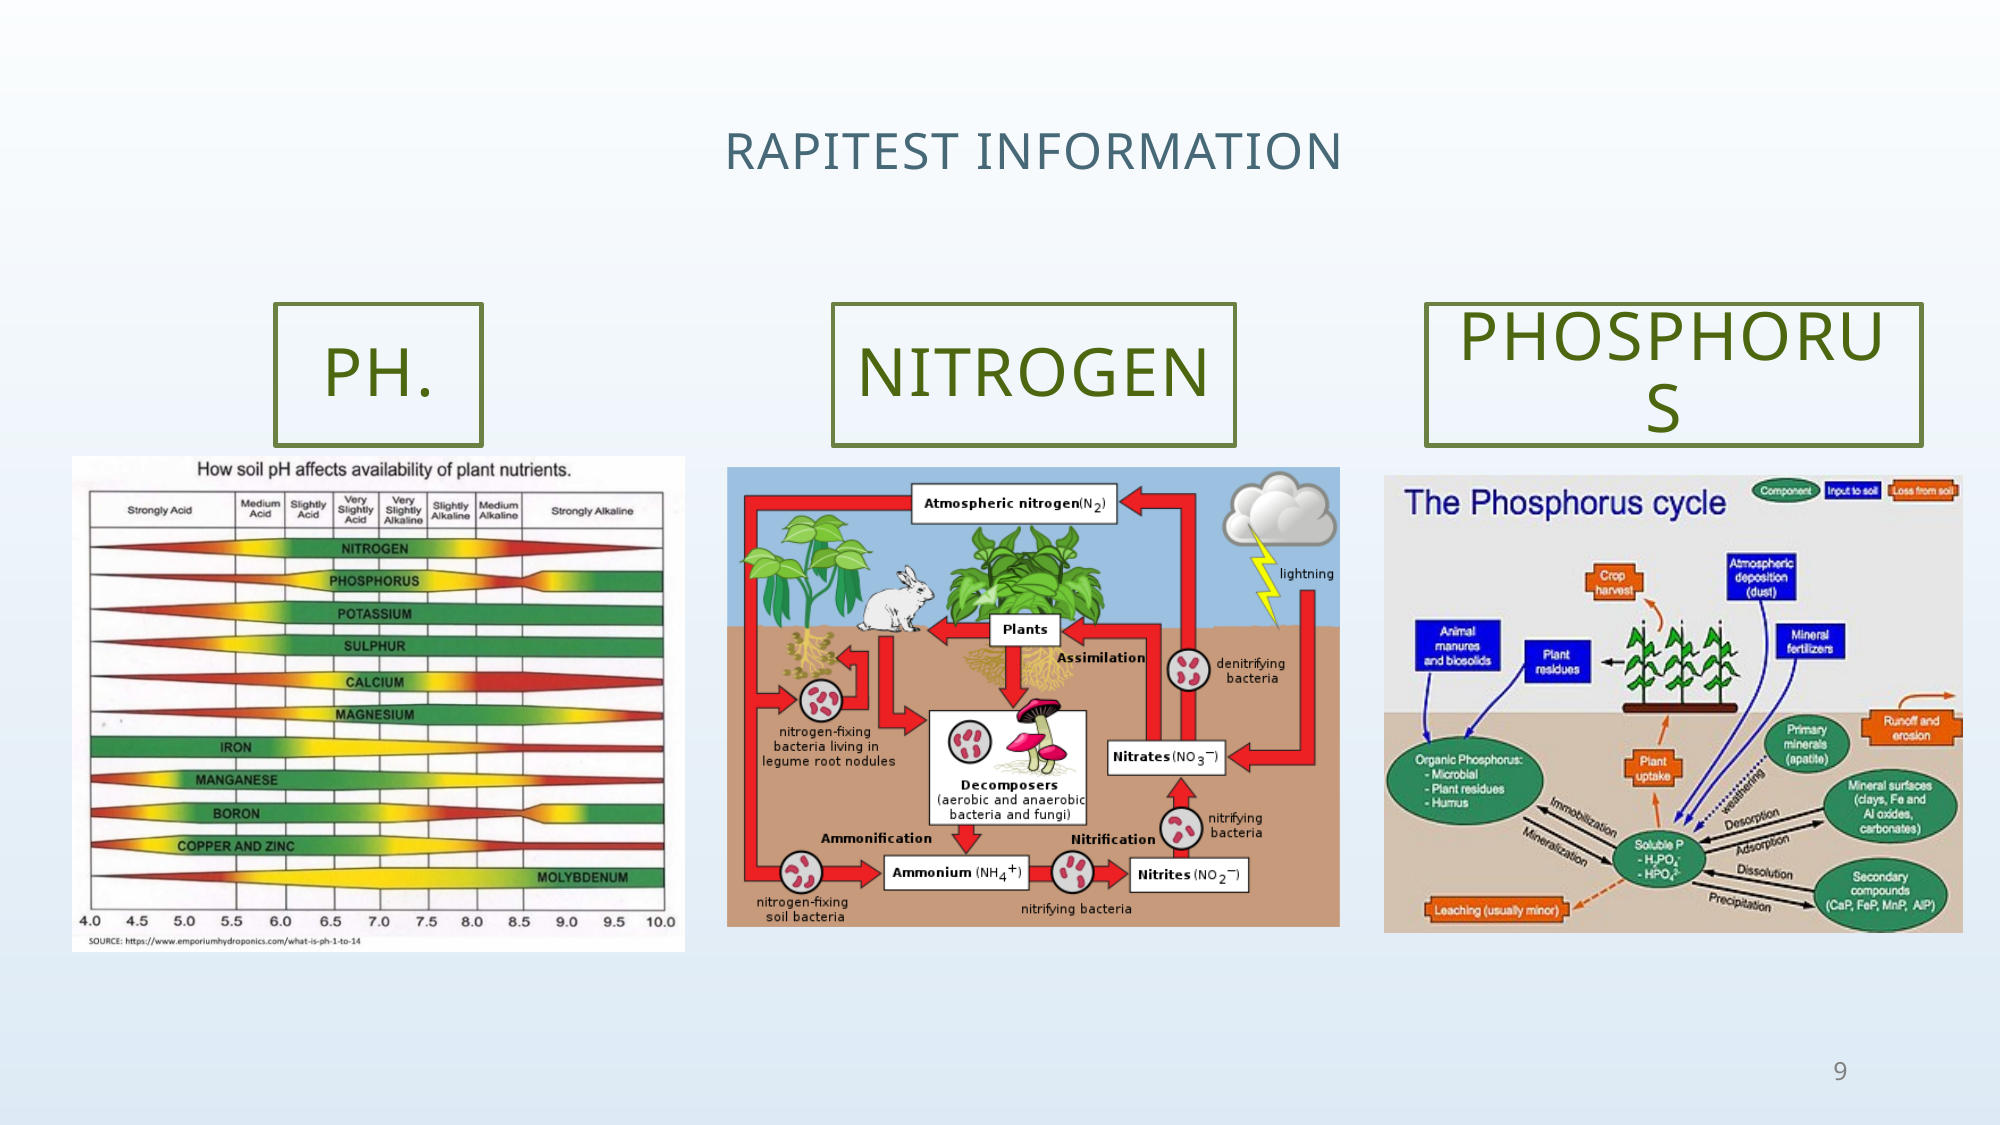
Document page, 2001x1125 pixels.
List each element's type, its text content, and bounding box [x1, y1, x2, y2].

picture [72, 456, 685, 952]
list ph. [273, 302, 484, 448]
picture [727, 467, 1340, 927]
title Rapitest Information [565, 114, 1503, 192]
list Phosphorus [1424, 302, 1924, 448]
list Nitrogen [831, 302, 1237, 448]
slide_number 9 [1412, 1042, 1863, 1103]
picture [1384, 475, 1963, 933]
